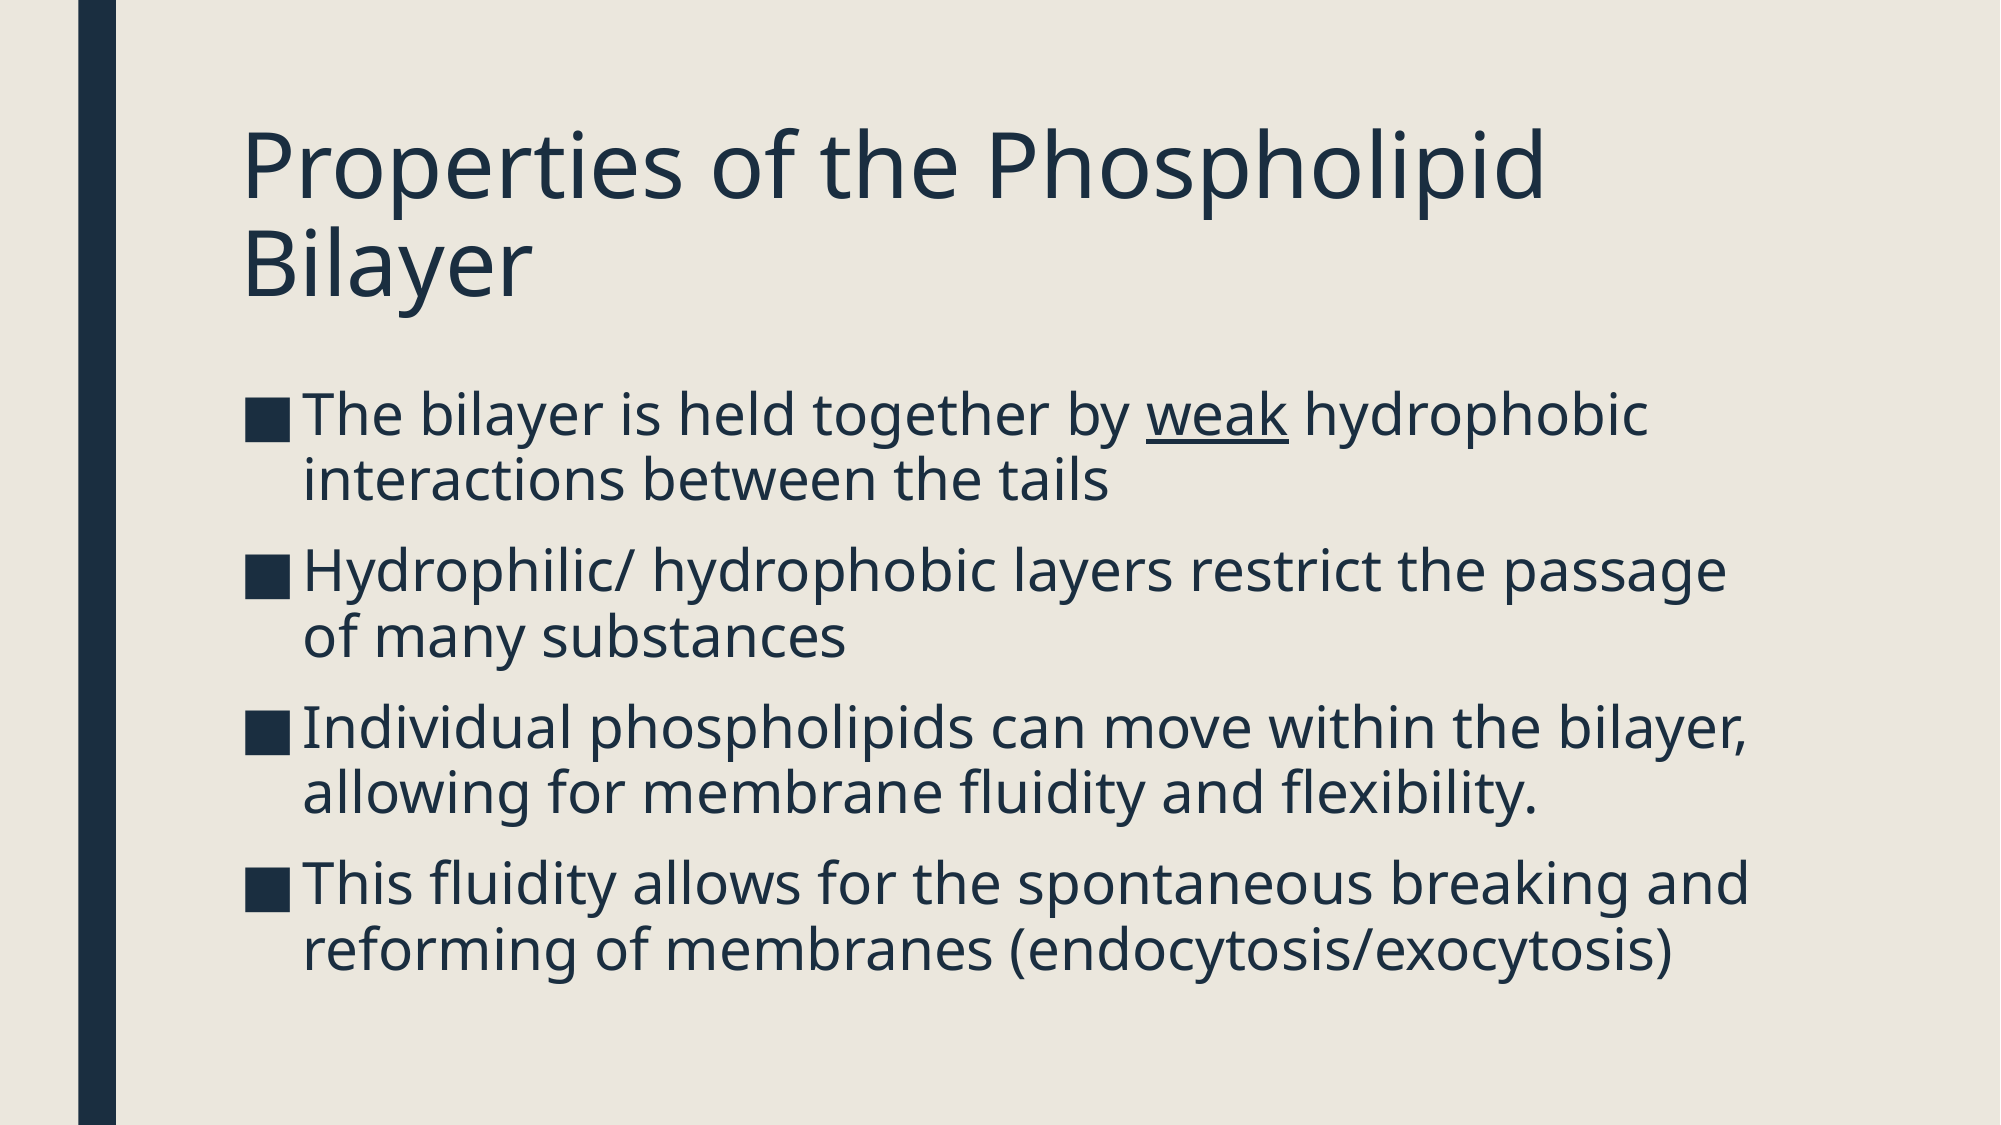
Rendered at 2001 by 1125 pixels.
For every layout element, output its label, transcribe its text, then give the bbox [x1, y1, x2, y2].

title Properties of the Phospholipid Bilayer [225, 112, 1800, 357]
list The bilayer is held together by weak hydrophobic interactions between the tails Hydrophilic/ hydrophobic layers restrict the passage of many substances Individual phospholipids can move within the bilayer, allowing for membrane fluidity and flexibility. This fluidity allows for the spontaneous breaking and reforming of membranes (endocytosis/exocytosis) [225, 375, 1800, 963]
